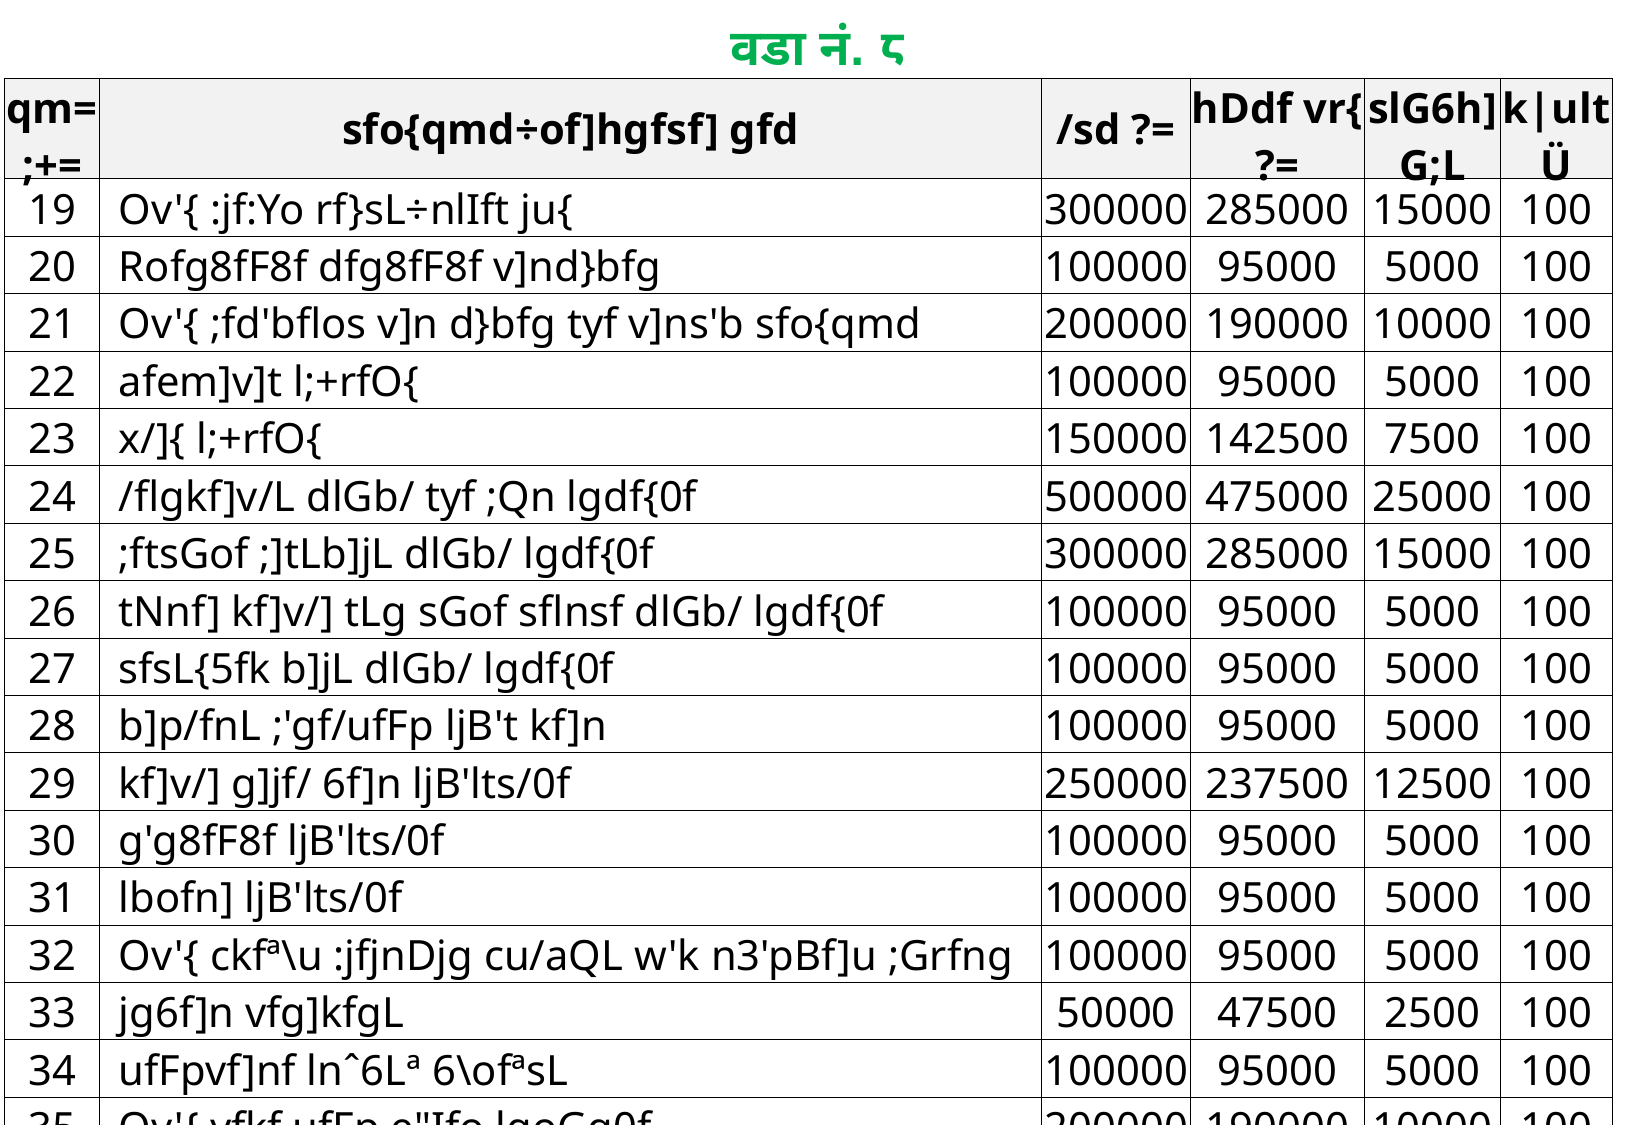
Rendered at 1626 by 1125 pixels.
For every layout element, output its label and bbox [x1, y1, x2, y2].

table_cell [5, 294, 99, 351]
table_cell [1191, 294, 1364, 351]
table_cell [5, 811, 99, 867]
table_cell [1042, 753, 1190, 810]
table_cell [1191, 581, 1364, 638]
table_cell [5, 352, 99, 408]
table_cell [5, 466, 99, 523]
table_cell [1191, 868, 1364, 925]
table_cell [1501, 868, 1612, 925]
table_cell [5, 179, 99, 236]
table_cell [100, 524, 1041, 580]
table_cell [1191, 352, 1364, 408]
table_cell [100, 926, 1041, 982]
table_cell [100, 409, 1041, 465]
table_cell [100, 868, 1041, 925]
table_cell [1042, 237, 1190, 293]
table_cell [100, 1040, 1041, 1097]
table_cell [5, 581, 99, 638]
table_cell [1191, 179, 1364, 236]
table_cell [1365, 926, 1500, 982]
table_cell [100, 237, 1041, 293]
table_cell [1042, 1040, 1190, 1097]
table_cell [1191, 753, 1364, 810]
table_cell [1501, 639, 1612, 695]
table_cell [5, 524, 99, 580]
table_cell [1042, 639, 1190, 695]
table_cell [1365, 753, 1500, 810]
table_cell [1191, 696, 1364, 752]
table_cell [1501, 983, 1612, 1039]
table_cell [1501, 409, 1612, 465]
table_header [100, 79, 1041, 178]
table_header [1365, 79, 1500, 178]
table_cell [1042, 294, 1190, 351]
table_cell [5, 1040, 99, 1097]
table_cell [1365, 811, 1500, 867]
table_cell [1042, 179, 1190, 236]
table_cell [1501, 294, 1612, 351]
table_cell [100, 1098, 1041, 1125]
table_cell [100, 581, 1041, 638]
table_cell [1365, 1098, 1500, 1125]
table_cell [1191, 409, 1364, 465]
table_cell [1501, 811, 1612, 867]
table_header [1501, 79, 1612, 178]
table_cell [1501, 466, 1612, 523]
table_cell [1501, 179, 1612, 236]
table_cell [1042, 983, 1190, 1039]
table_cell [100, 639, 1041, 695]
table_cell [1365, 466, 1500, 523]
table_cell [5, 639, 99, 695]
table_cell [5, 1098, 99, 1125]
table_cell [1042, 352, 1190, 408]
table_cell [5, 926, 99, 982]
table_cell [1191, 639, 1364, 695]
table_cell [1365, 237, 1500, 293]
table_header [1191, 79, 1364, 178]
table_cell [1365, 639, 1500, 695]
table_cell [5, 237, 99, 293]
text_box [10, 6, 1625, 85]
table_cell [5, 696, 99, 752]
table_cell [1191, 1098, 1364, 1125]
table_cell [5, 409, 99, 465]
table_cell [1042, 926, 1190, 982]
table_cell [1501, 926, 1612, 982]
table_cell [1191, 1040, 1364, 1097]
table_cell [1501, 696, 1612, 752]
table_cell [1365, 581, 1500, 638]
table_cell [1042, 696, 1190, 752]
table_header [5, 79, 99, 178]
table_cell [1501, 524, 1612, 580]
table_cell [1042, 409, 1190, 465]
table_cell [1042, 1098, 1190, 1125]
table_cell [1191, 983, 1364, 1039]
table_cell [1042, 811, 1190, 867]
table_cell [1365, 1040, 1500, 1097]
table_cell [1191, 926, 1364, 982]
table_cell [1365, 696, 1500, 752]
table_cell [100, 753, 1041, 810]
table_cell [1365, 868, 1500, 925]
table_cell [100, 983, 1041, 1039]
table_cell [1365, 294, 1500, 351]
table_cell [1365, 352, 1500, 408]
table_cell [1501, 581, 1612, 638]
table_cell [100, 179, 1041, 236]
table_cell [100, 466, 1041, 523]
table_cell [1042, 868, 1190, 925]
table_cell [1191, 811, 1364, 867]
table_cell [1191, 524, 1364, 580]
table_cell [100, 811, 1041, 867]
table_header [1042, 79, 1190, 178]
table_cell [1365, 524, 1500, 580]
table_cell [1501, 352, 1612, 408]
table_cell [1042, 581, 1190, 638]
table_cell [1042, 524, 1190, 580]
table_cell [5, 983, 99, 1039]
table_cell [1501, 753, 1612, 810]
table_cell [5, 868, 99, 925]
table_cell [100, 352, 1041, 408]
table_cell [100, 696, 1041, 752]
table_cell [1501, 237, 1612, 293]
table_cell [1365, 983, 1500, 1039]
table_cell [1191, 466, 1364, 523]
table_cell [5, 753, 99, 810]
table_cell [1365, 409, 1500, 465]
table_cell [1501, 1040, 1612, 1097]
table_cell [1365, 179, 1500, 236]
table_cell [1191, 237, 1364, 293]
table_cell [1042, 466, 1190, 523]
table_cell [100, 294, 1041, 351]
table_cell [1501, 1098, 1612, 1125]
